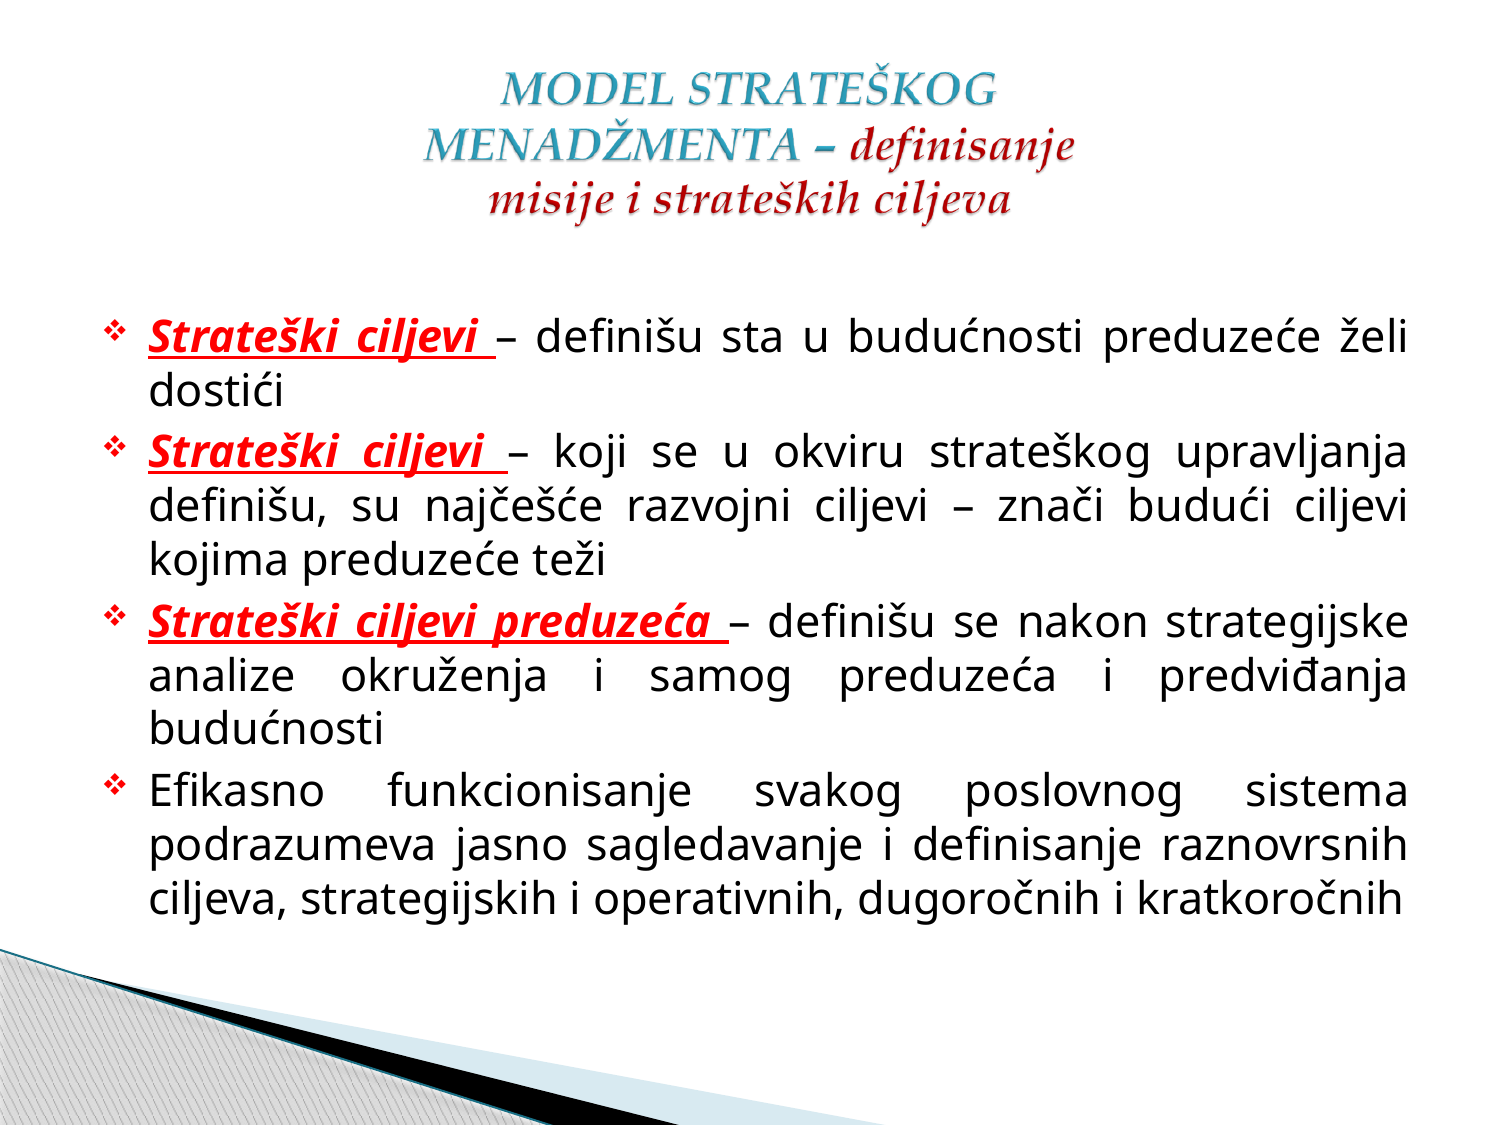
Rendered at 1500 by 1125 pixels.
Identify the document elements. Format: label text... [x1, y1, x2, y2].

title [374, 44, 1126, 233]
list Strateški ciljevi – definišu sta u budućnosti preduzeće želi dostići Strateški ciljevi – koji se u okviru strateškog upravljanja definišu, su najčešće razvojni ciljevi – znači budući ciljevi kojima preduzeće teži Strateški ciljevi preduzeća – definišu se nakon strategijske analize okruženja i samog preduzeća i predviđanja budućnosti Efikasno funkcionisanje svakog poslovnog sistema podrazumeva jasno sagledavanje i definisanje raznovrsnih ciljeva, strategijskih i operativnih, dugoročnih i kratkoročnih [75, 299, 1425, 986]
